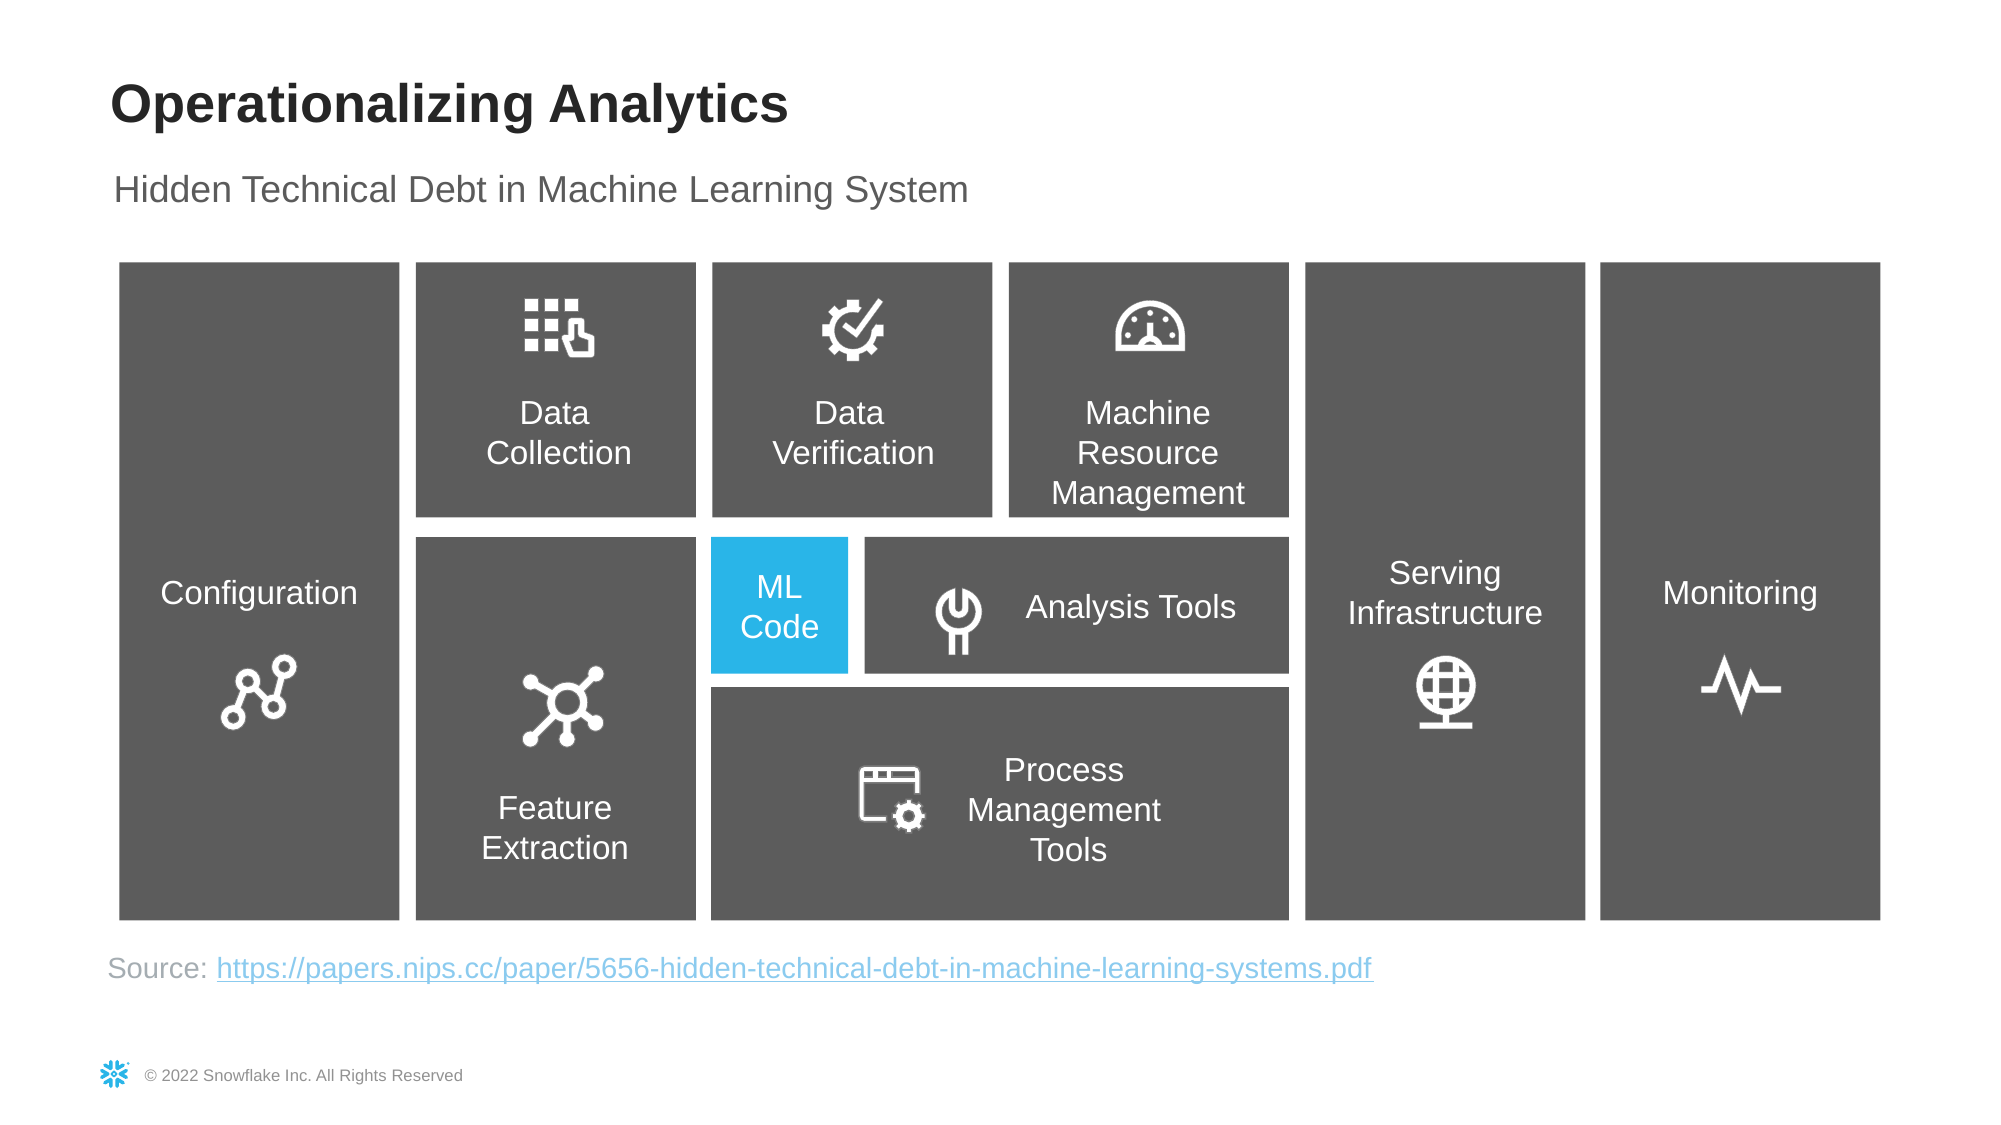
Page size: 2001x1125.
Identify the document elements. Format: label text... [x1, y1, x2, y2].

text_box Process Management Tools [946, 738, 1191, 879]
text_box [522, 665, 605, 748]
text_box [1701, 653, 1782, 717]
subtitle Hidden Technical Debt in Machine Learning System [80, 143, 1906, 224]
text_box ML Code [711, 536, 849, 674]
text_box Source: https://papers.nips.cc/paper/5656-hidden-technical-debt-in-machine-learning-systems.pdf [92, 942, 1862, 993]
text_box Feature Extraction [460, 775, 650, 876]
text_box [856, 763, 927, 834]
text_box [415, 537, 696, 921]
text_box [711, 687, 1289, 921]
text_box [1416, 655, 1477, 729]
text_box Data Verification [752, 381, 956, 482]
text_box [1008, 262, 1289, 518]
text_box [935, 587, 983, 655]
text_box Machine Resource Management [1030, 381, 1266, 522]
text_box Serving Infrastructure [1305, 262, 1586, 921]
text_box Monitoring [1600, 262, 1881, 921]
text_box [864, 536, 1289, 674]
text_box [521, 295, 596, 359]
text_box Configuration [119, 262, 400, 921]
text_box [415, 262, 696, 518]
title Operationalizing Analytics [80, 50, 1906, 143]
text_box Analysis Tools [1005, 575, 1257, 635]
text_box [712, 262, 993, 518]
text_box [1112, 297, 1187, 353]
text_box Data Collection [465, 381, 653, 482]
text_box [220, 653, 298, 731]
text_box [819, 295, 885, 363]
